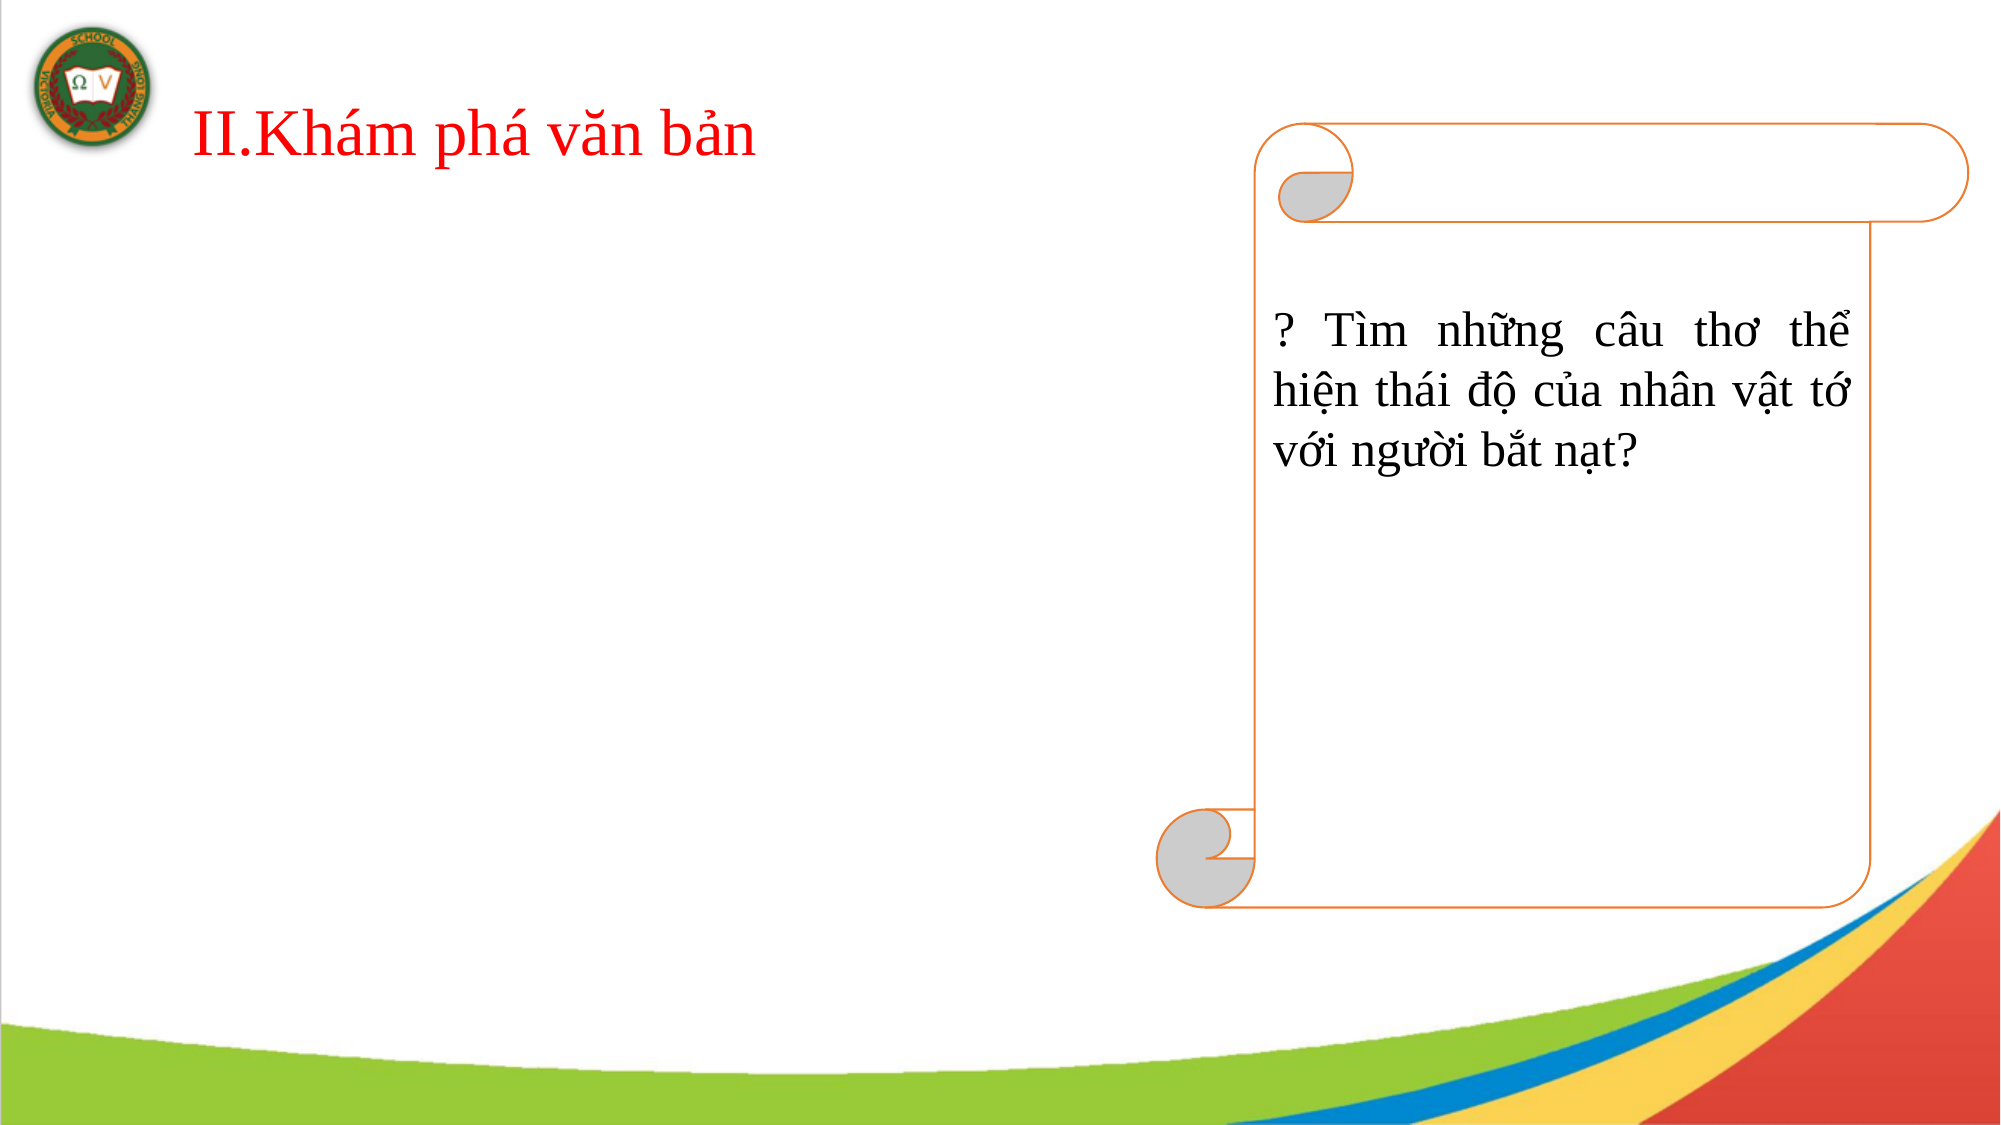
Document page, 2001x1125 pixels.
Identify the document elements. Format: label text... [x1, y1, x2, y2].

text_box ? Tìm những câu thơ thể hiện thái độ của nhân vật tớ với người bắt nạt? [1258, 288, 1867, 604]
text_box II.Khám phá văn bản [178, 81, 774, 177]
picture [0, 0, 2001, 1125]
text_box [1155, 122, 1970, 909]
